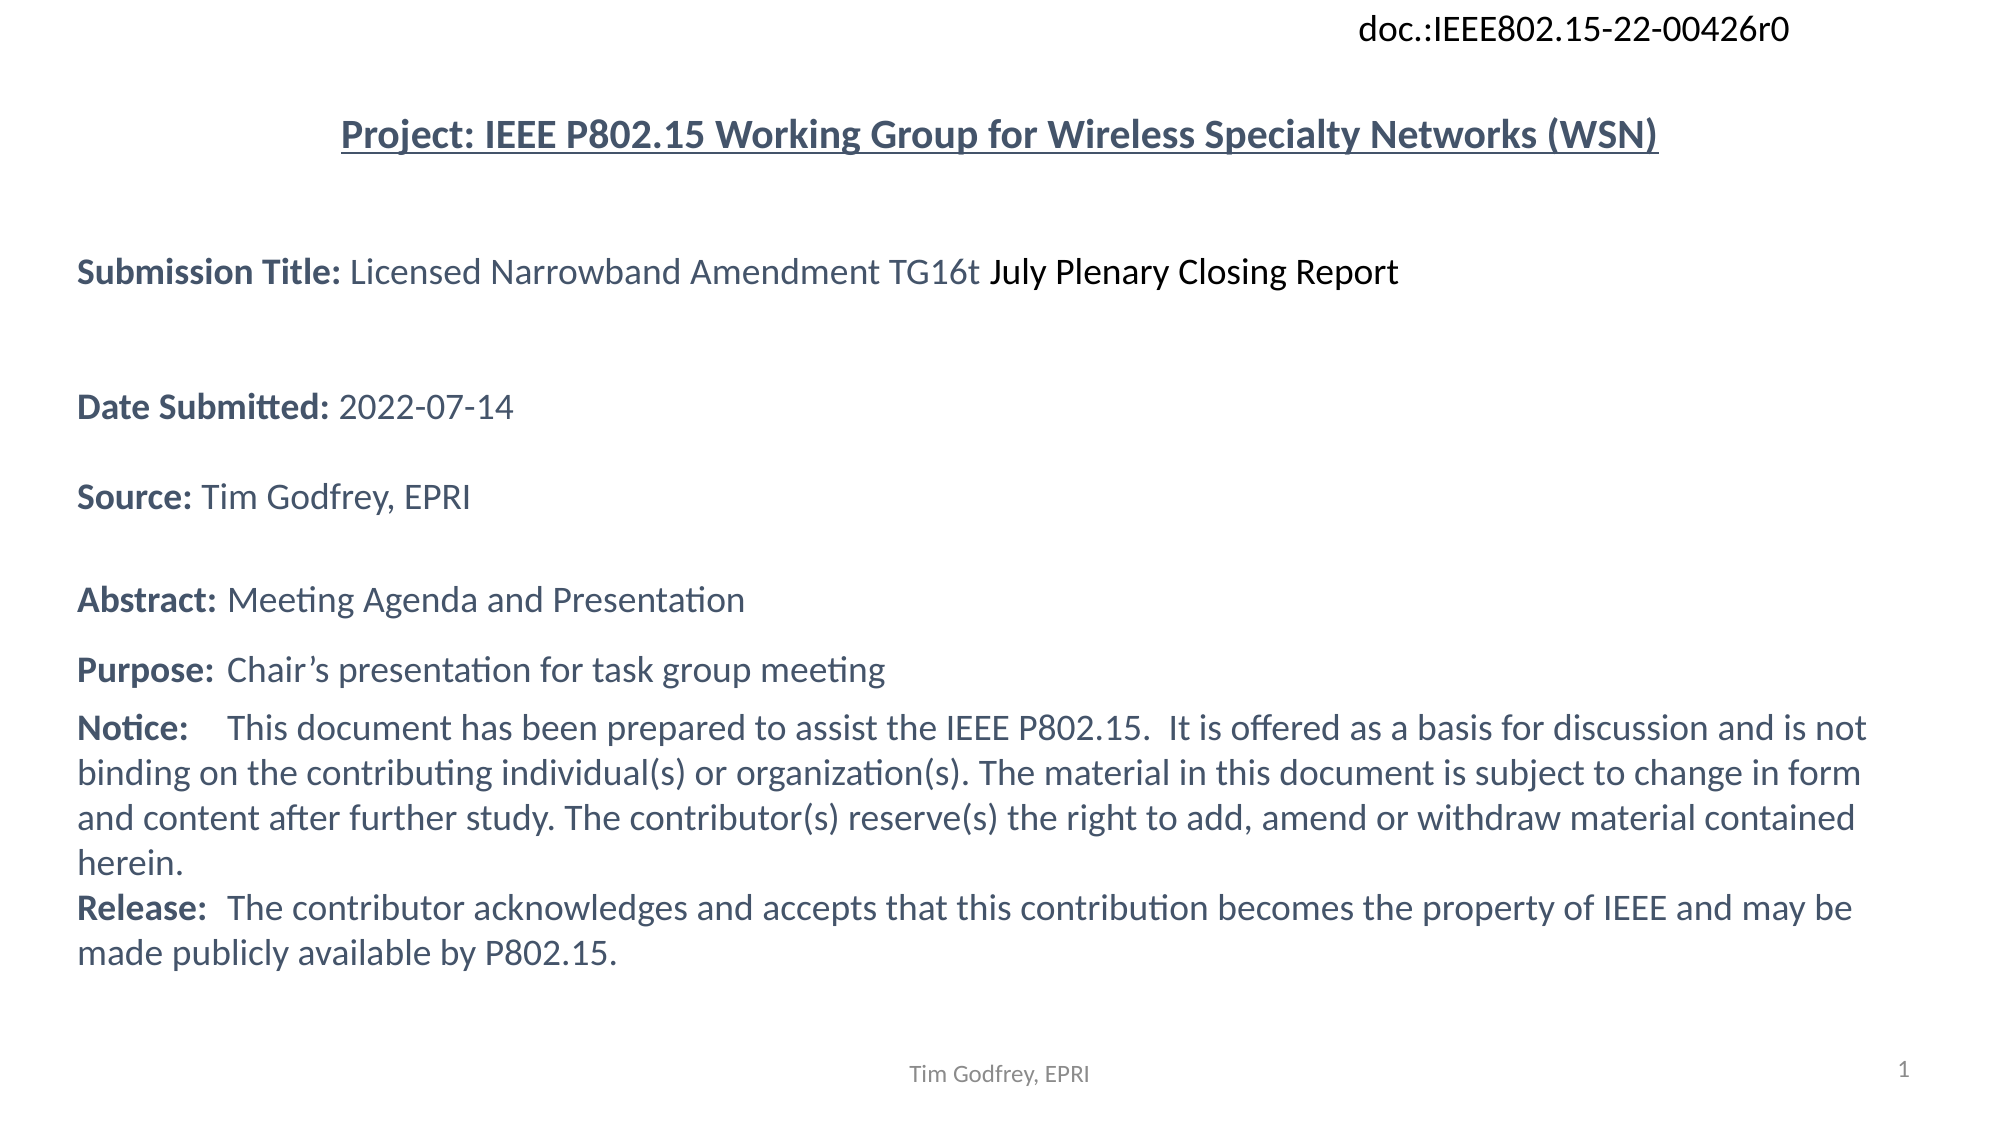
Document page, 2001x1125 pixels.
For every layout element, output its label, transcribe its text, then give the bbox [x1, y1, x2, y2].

text_box Project: IEEE P802.15 Working Group for Wireless Specialty Networks (WSN) Submission Title: Licensed Narrowband Amendment TG16t July Plenary Closing Report Date Submitted: 2022-07-14 Source: Tim Godfrey, EPRI Abstract: Meeting Agenda and Presentation Purpose: Chair’s presentation for task group meeting Notice: This document has been prepared to assist the IEEE P802.15. It is offered as a basis for discussion and is not binding on the contributing individual(s) or organization(s). The material in this document is subject to change in form and content after further study. The contributor(s) reserve(s) the right to add, amend or withdraw material contained herein. Release: The contributor acknowledges and accepts that this contribution becomes the property of IEEE and may be made publicly available by P802.15. [62, 99, 1938, 980]
slide_number 1 [1437, 1037, 1925, 1098]
footer Tim Godfrey, EPRI [662, 1042, 1338, 1103]
